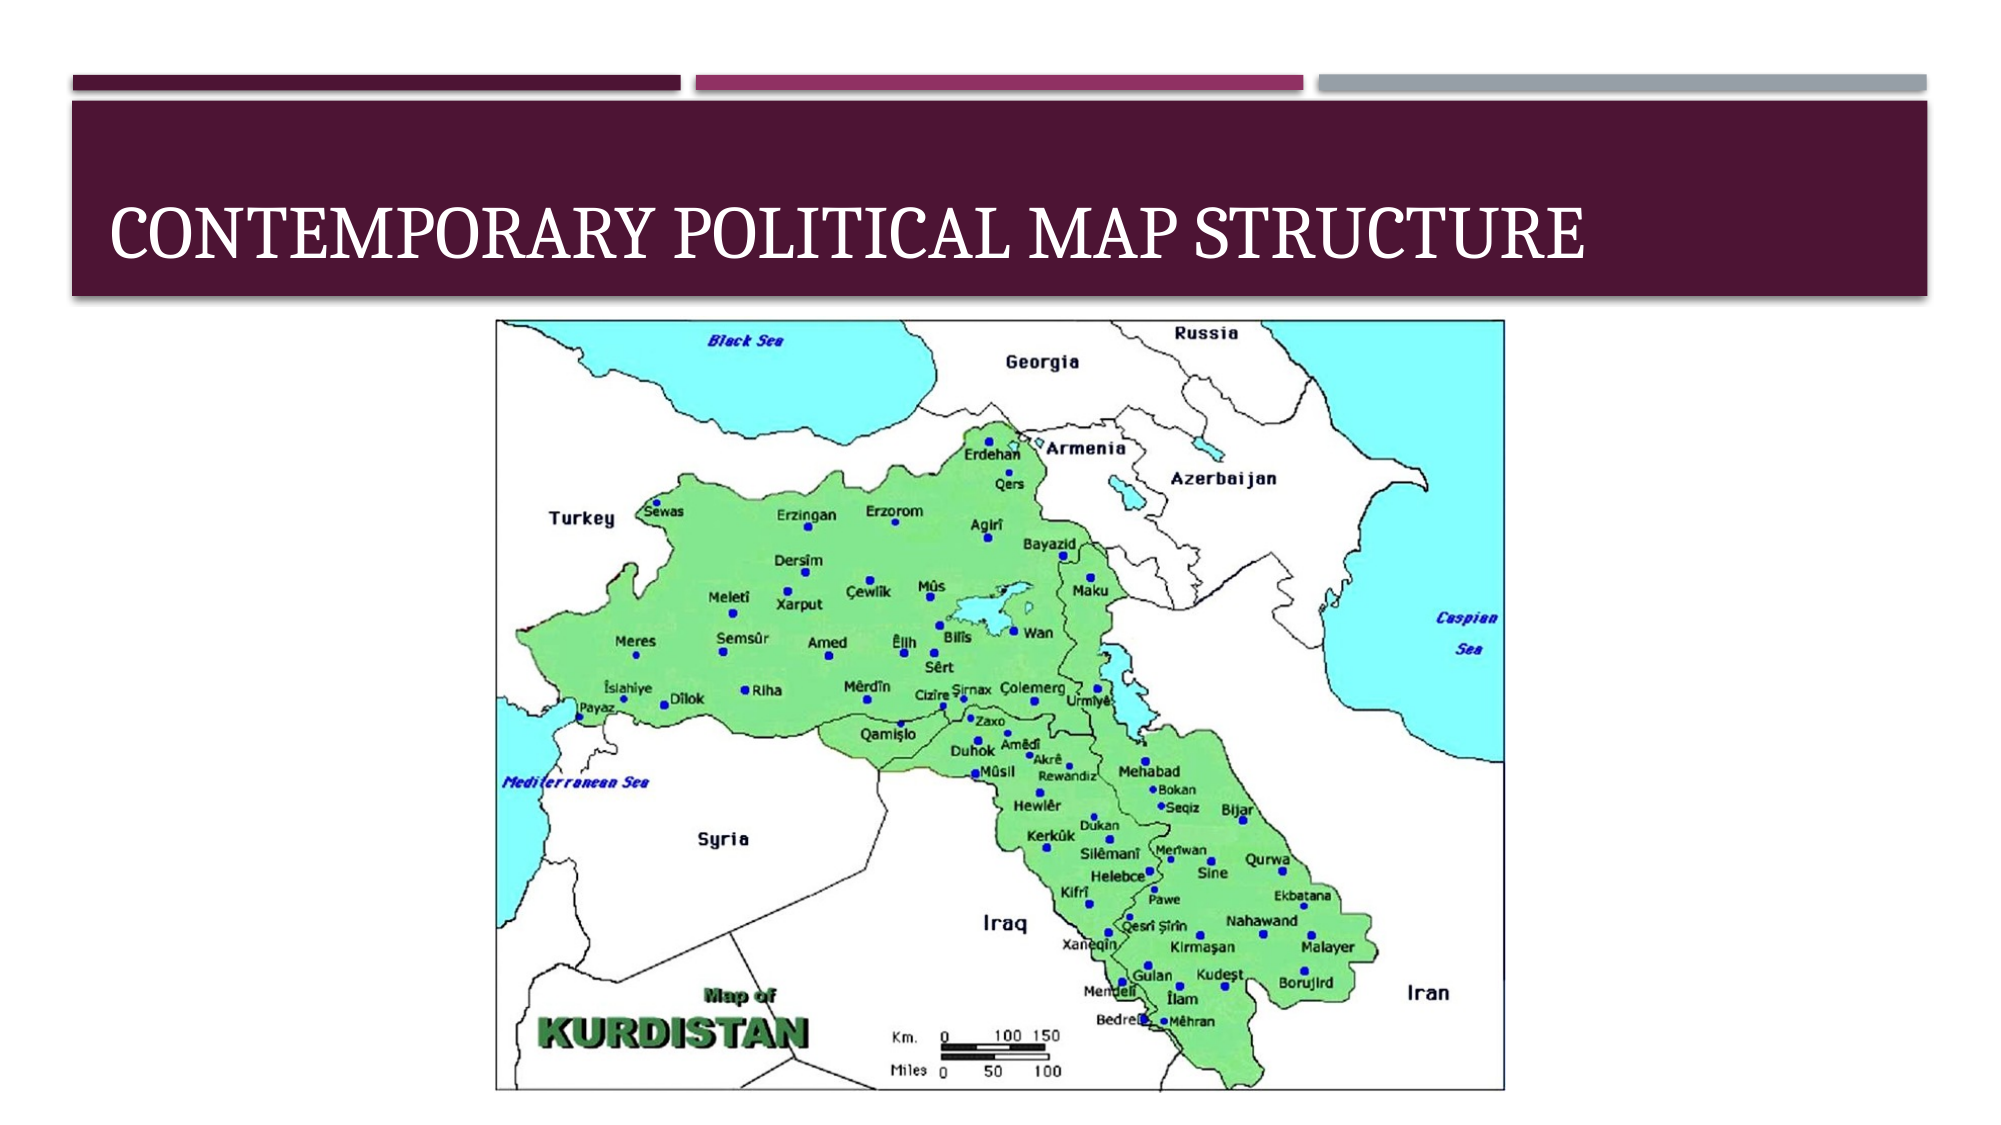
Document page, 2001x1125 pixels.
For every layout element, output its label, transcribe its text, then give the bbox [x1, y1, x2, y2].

title Contemporary political map Structure [95, 115, 1905, 282]
picture [493, 316, 1506, 1094]
